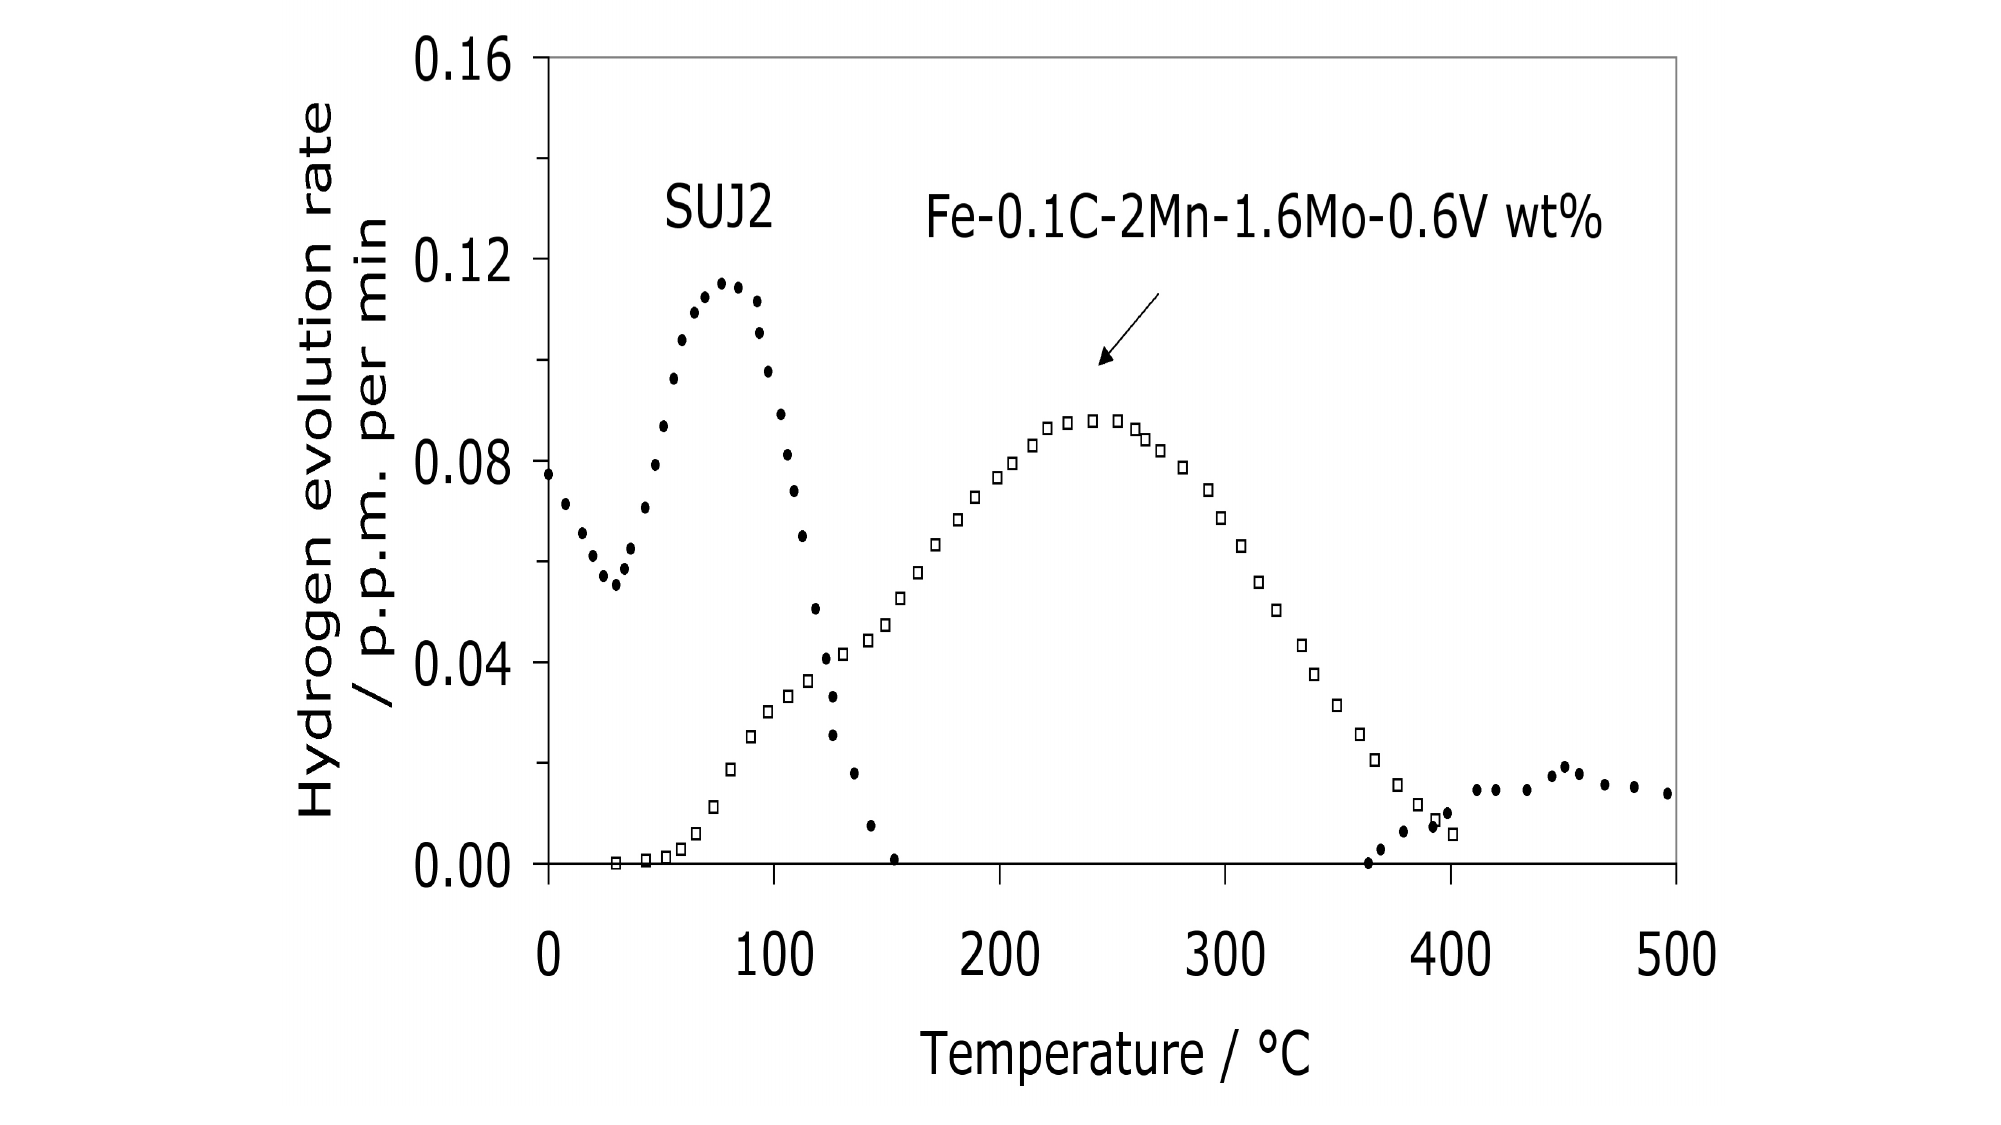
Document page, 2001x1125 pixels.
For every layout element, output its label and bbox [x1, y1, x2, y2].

picture [278, 0, 1726, 1106]
